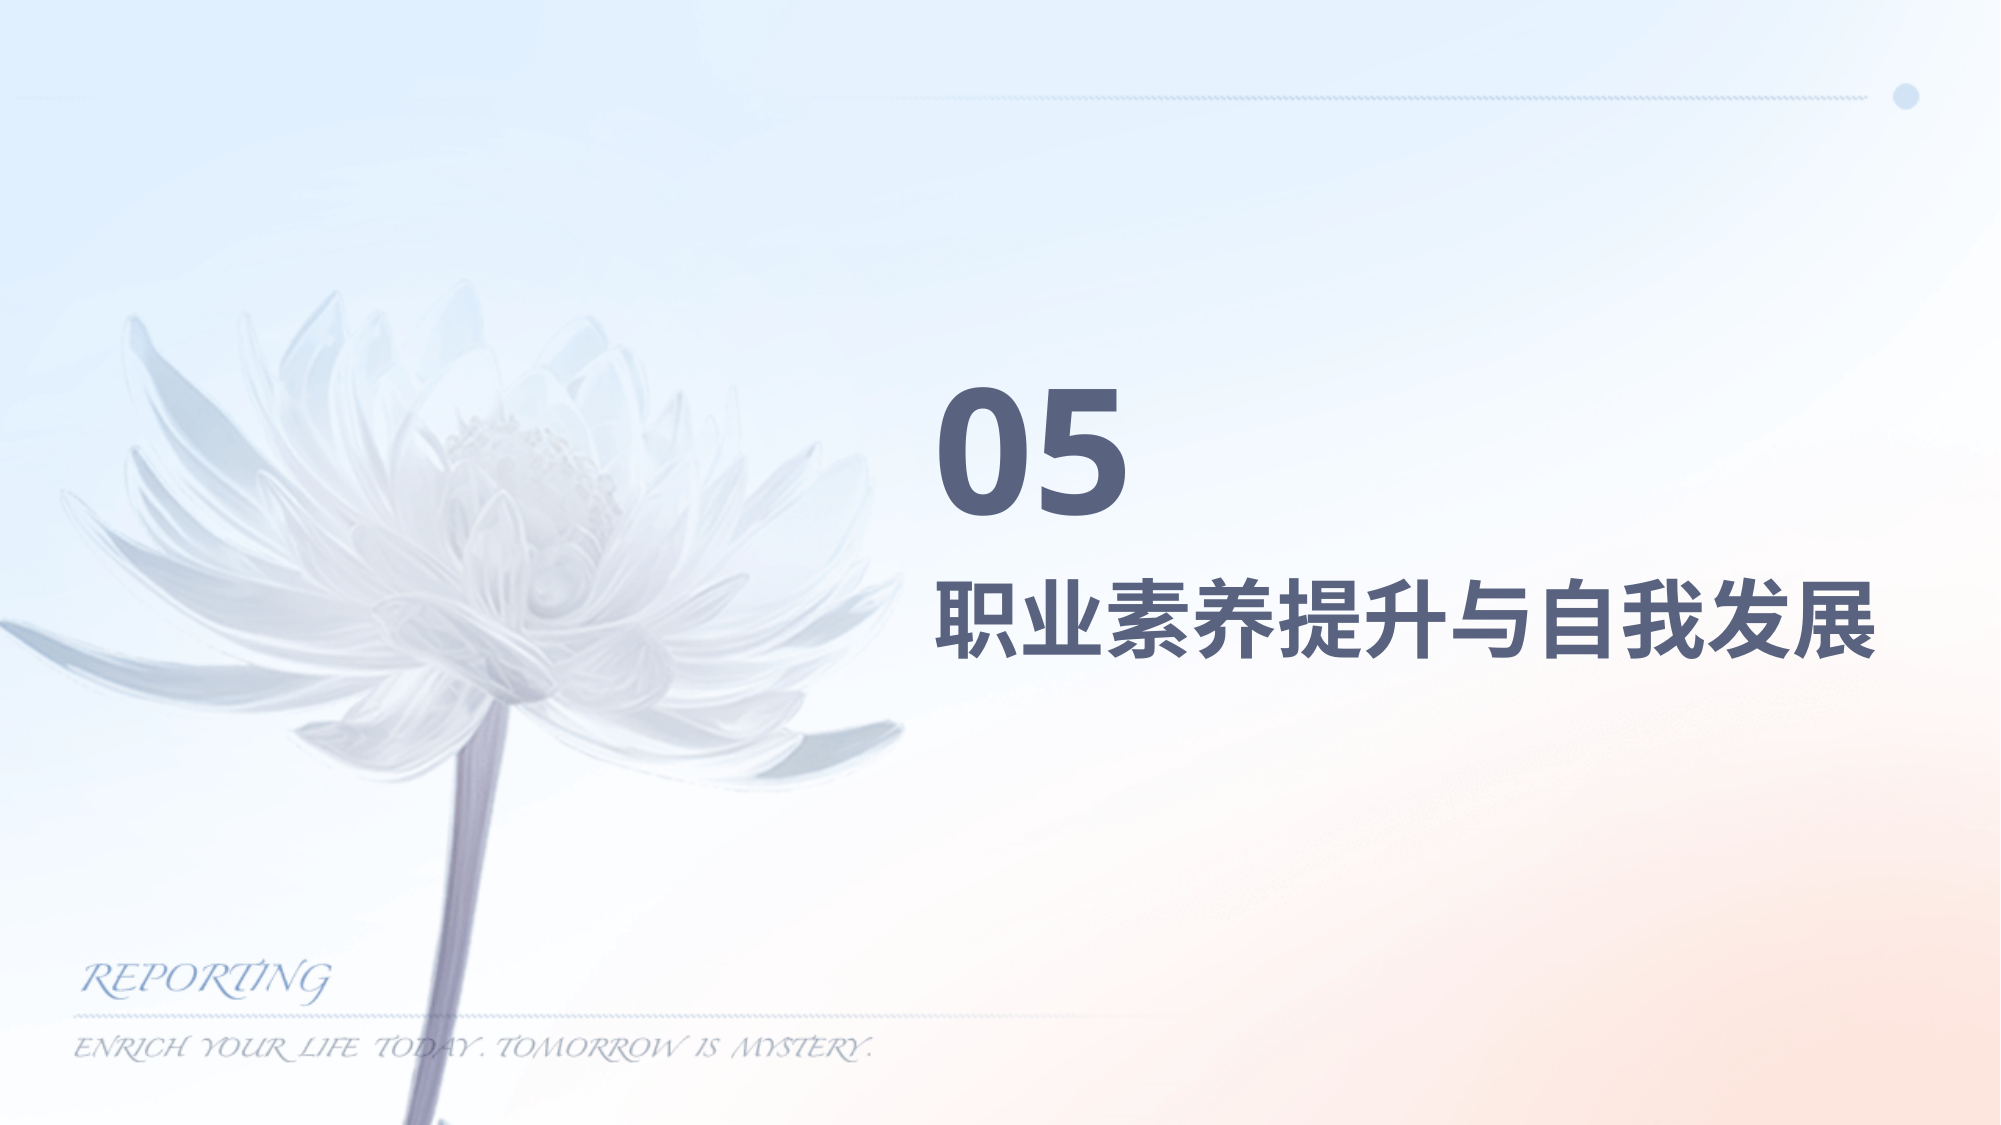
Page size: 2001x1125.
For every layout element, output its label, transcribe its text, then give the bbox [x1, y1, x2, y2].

text_box 职业素养提升与自我发展 [914, 535, 1918, 835]
text_box 05 [914, 288, 1268, 559]
picture [0, 0, 2001, 1125]
